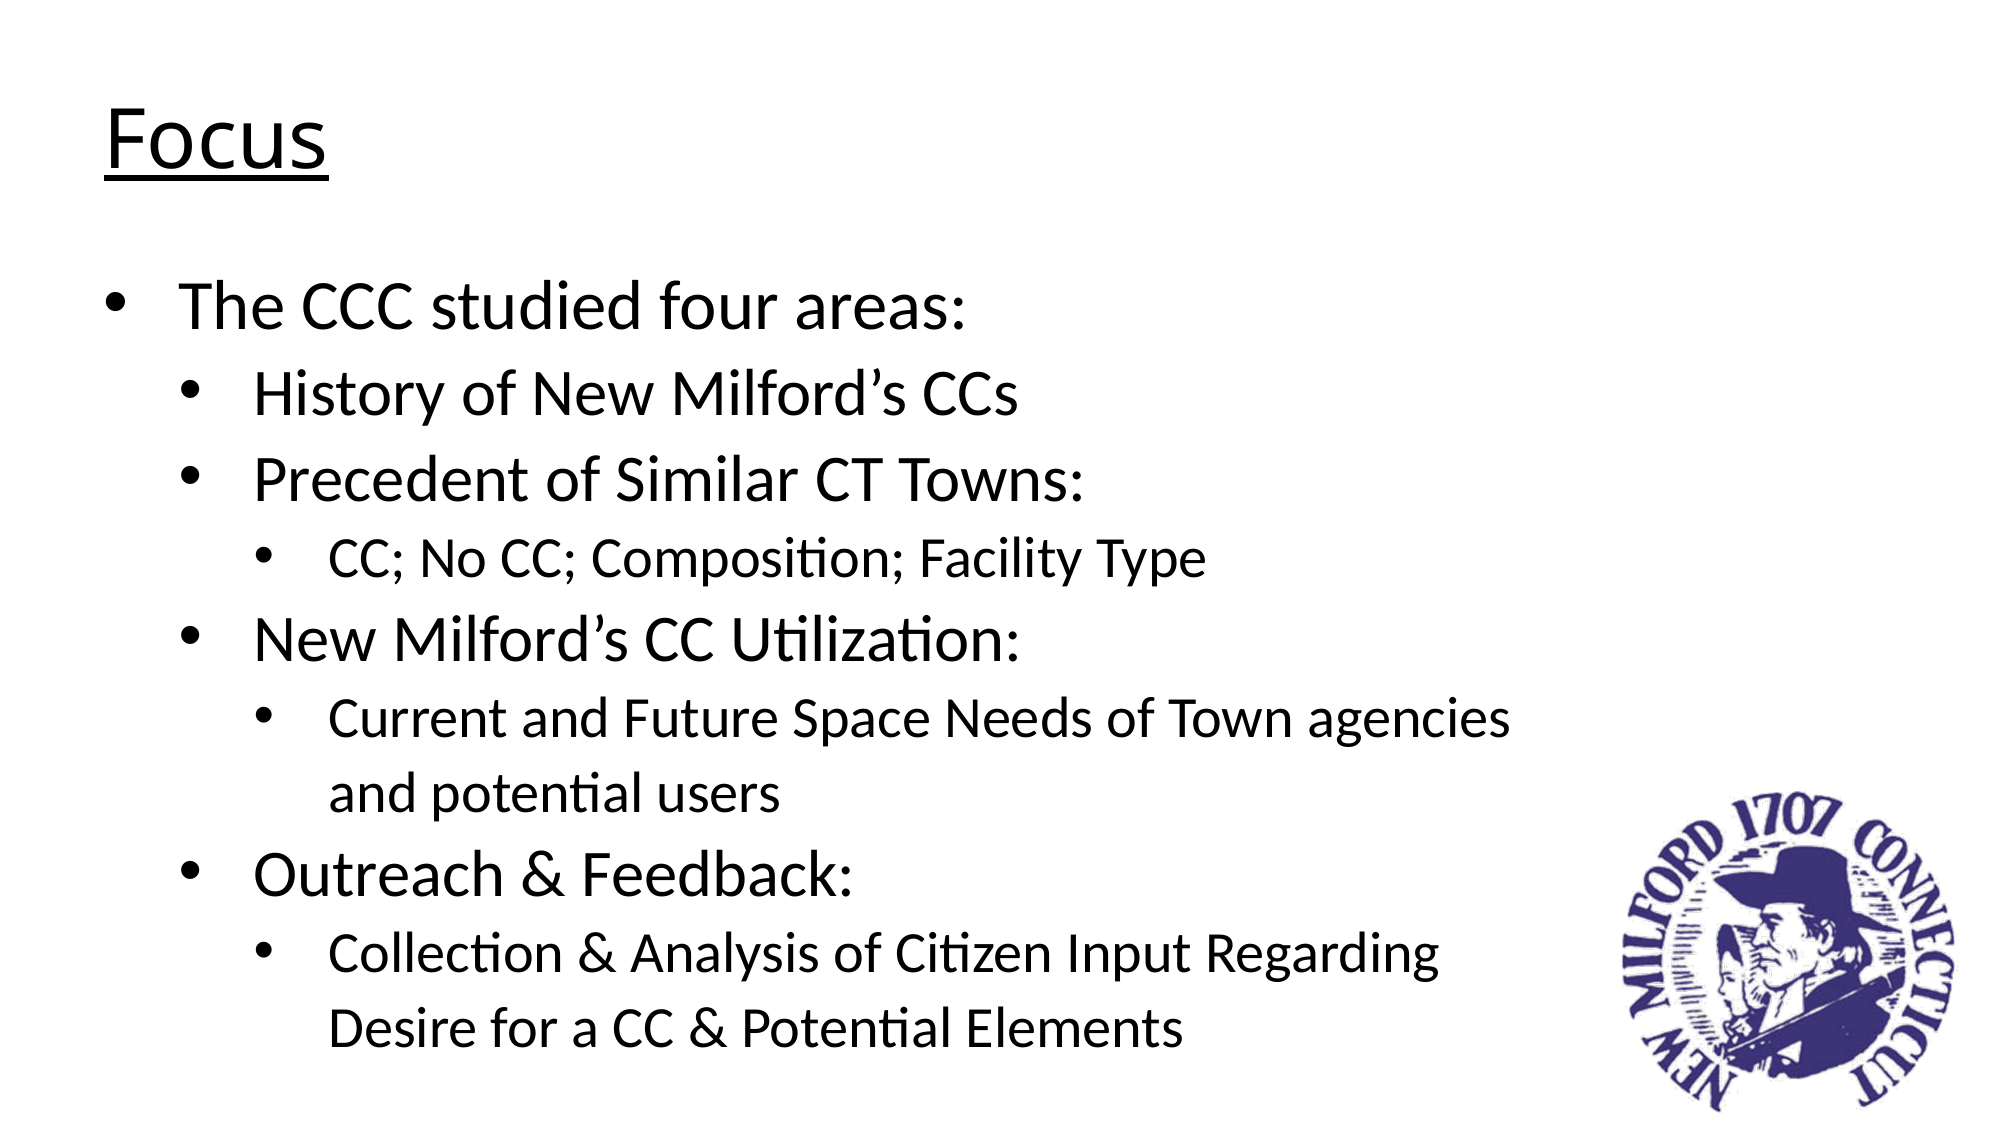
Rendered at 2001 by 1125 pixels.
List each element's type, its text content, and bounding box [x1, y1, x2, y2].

picture [1612, 786, 1962, 1125]
text_box The CCC studied four areas: History of New Milford’s CCs Precedent of Similar CT Towns: CC; No CC; Composition; Facility Type New Milford’s CC Utilization: Current and Future Space Needs of Town agencies and potential users Outreach & Feedback: Collection & Analysis of Citizen Input Regarding Desire for a CC & Potential Elements [88, 250, 1613, 1067]
title Focus [88, 66, 1326, 216]
